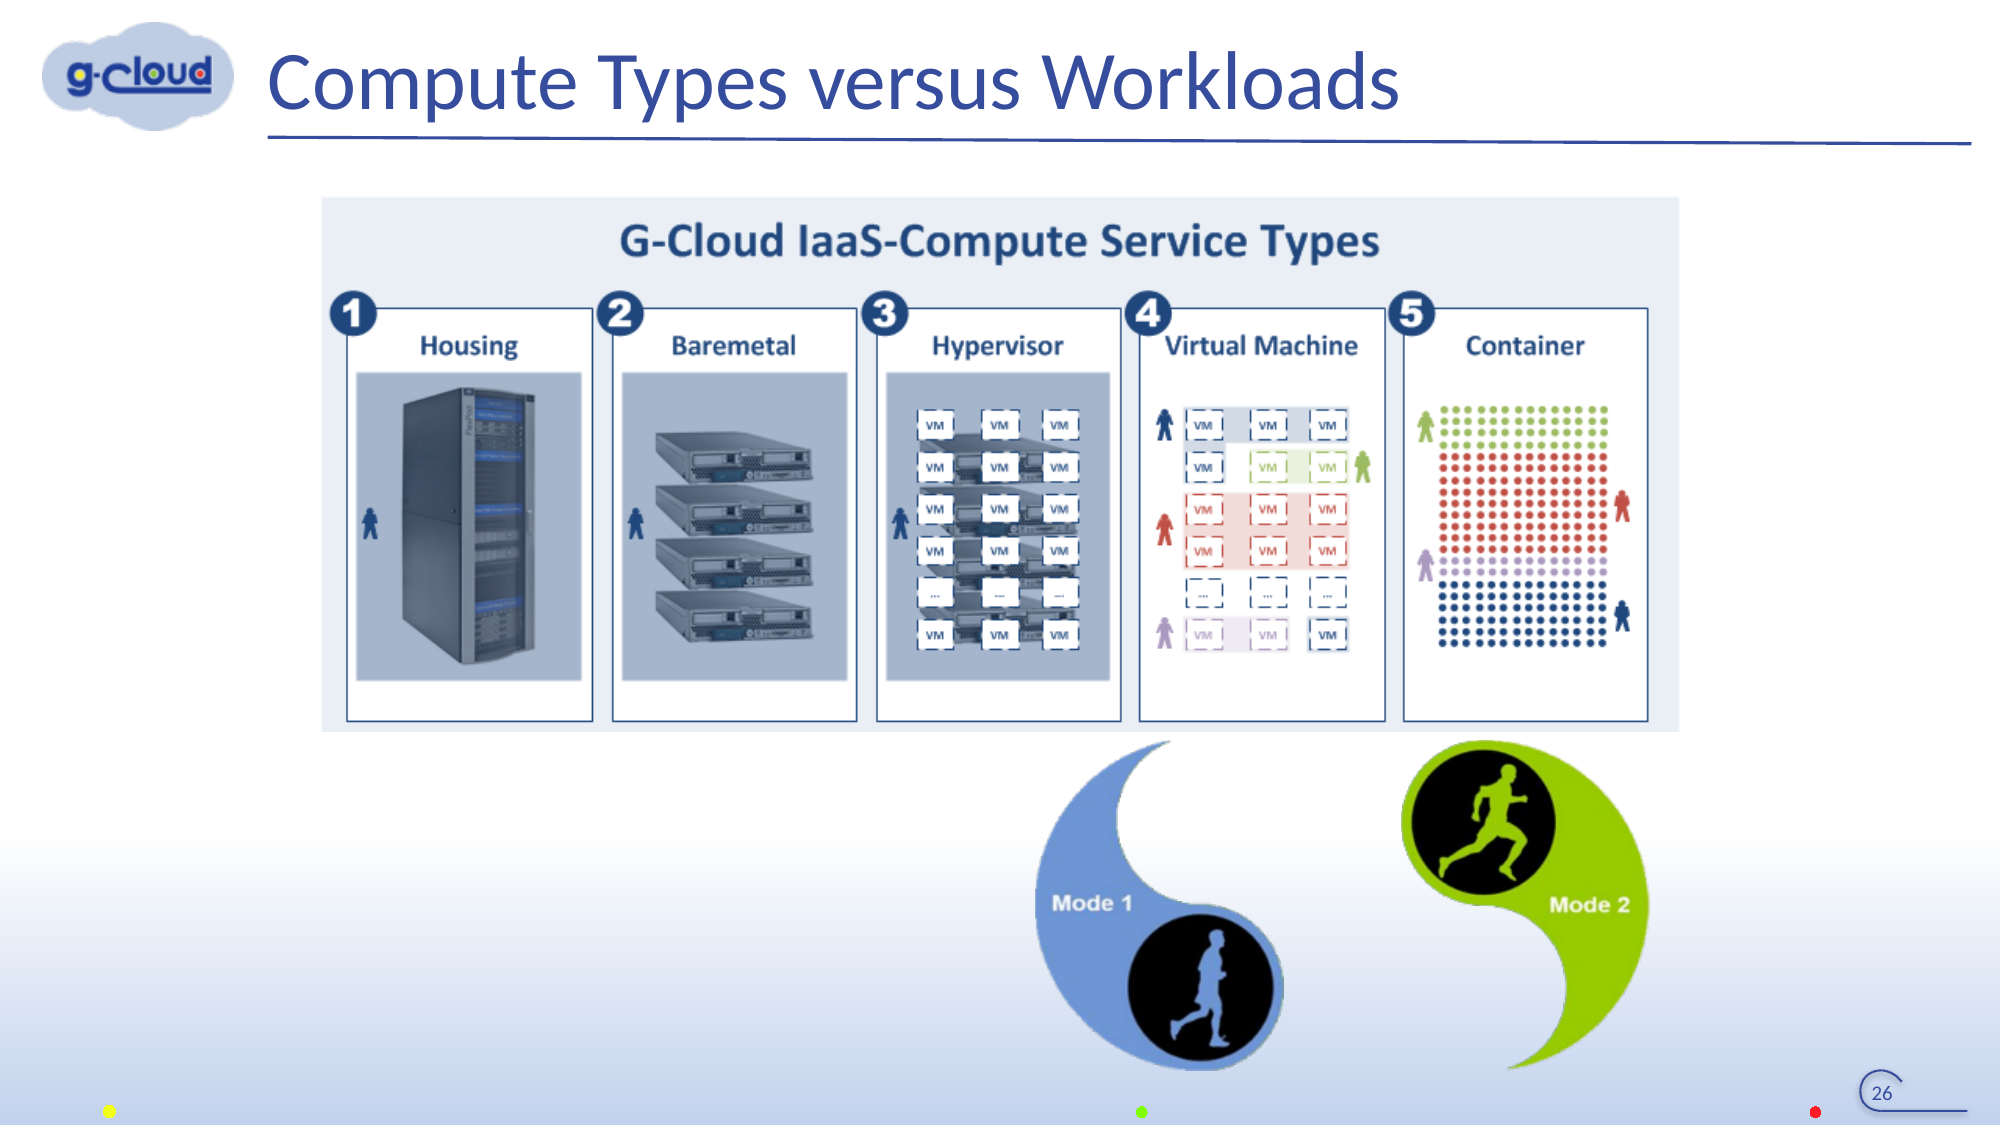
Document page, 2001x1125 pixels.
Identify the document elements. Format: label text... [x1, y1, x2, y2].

picture [1035, 740, 1284, 1071]
picture [1401, 740, 1650, 1072]
picture [309, 178, 1692, 732]
title Compute Types versus Workloads [267, 22, 1973, 131]
picture [42, 22, 234, 131]
slide_number 26 [1829, 1072, 1935, 1108]
